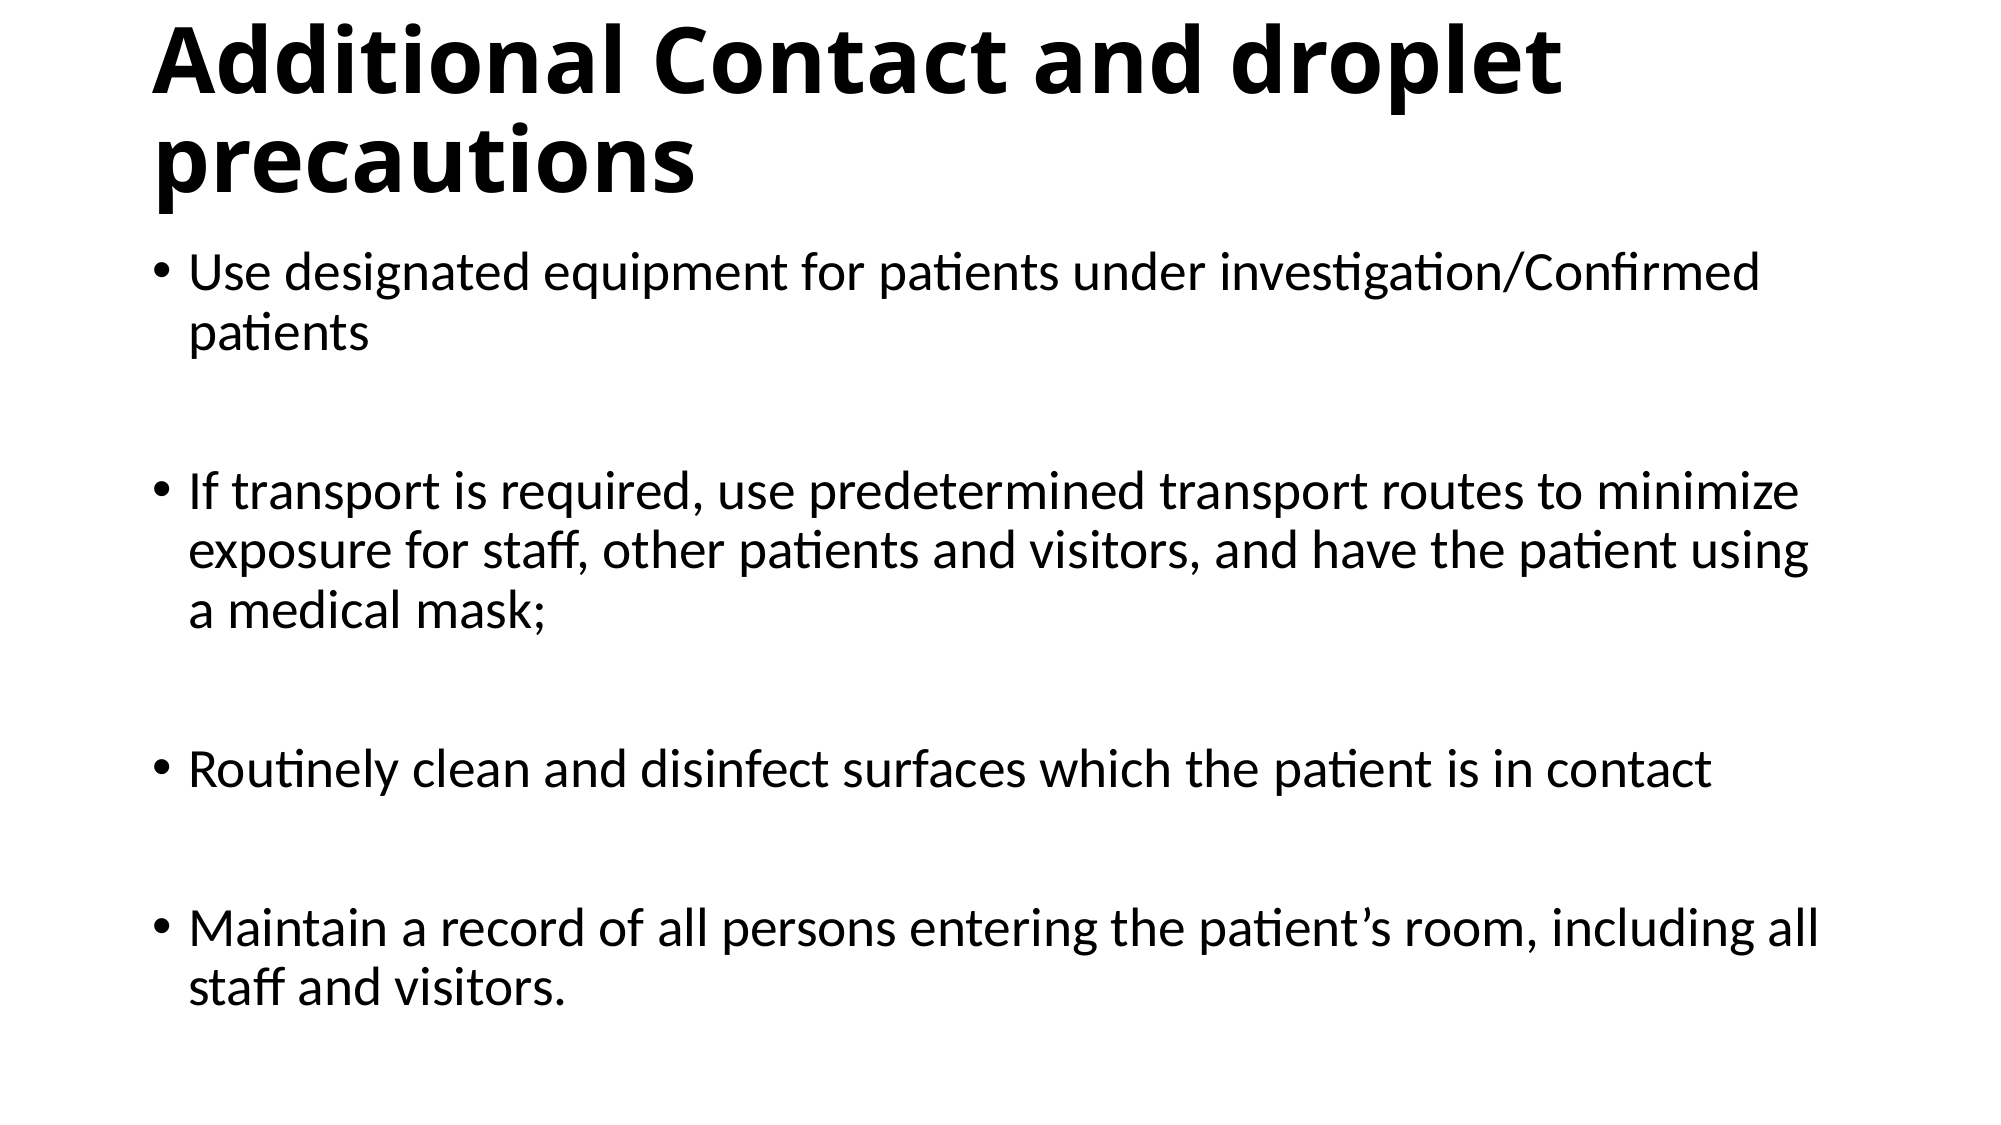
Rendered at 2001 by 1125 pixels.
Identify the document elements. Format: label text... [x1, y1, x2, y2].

title Additional Contact and droplet precautions [137, 59, 1863, 235]
list Use designated equipment for patients under investigation/Confirmed patients If transport is required, use predetermined transport routes to minimize exposure for staff, other patients and visitors, and have the patient using a medical mask; Routinely clean and disinfect surfaces which the patient is in contact Maintain a record of all persons entering the patient’s room, including all staff and visitors. [137, 235, 1863, 1026]
